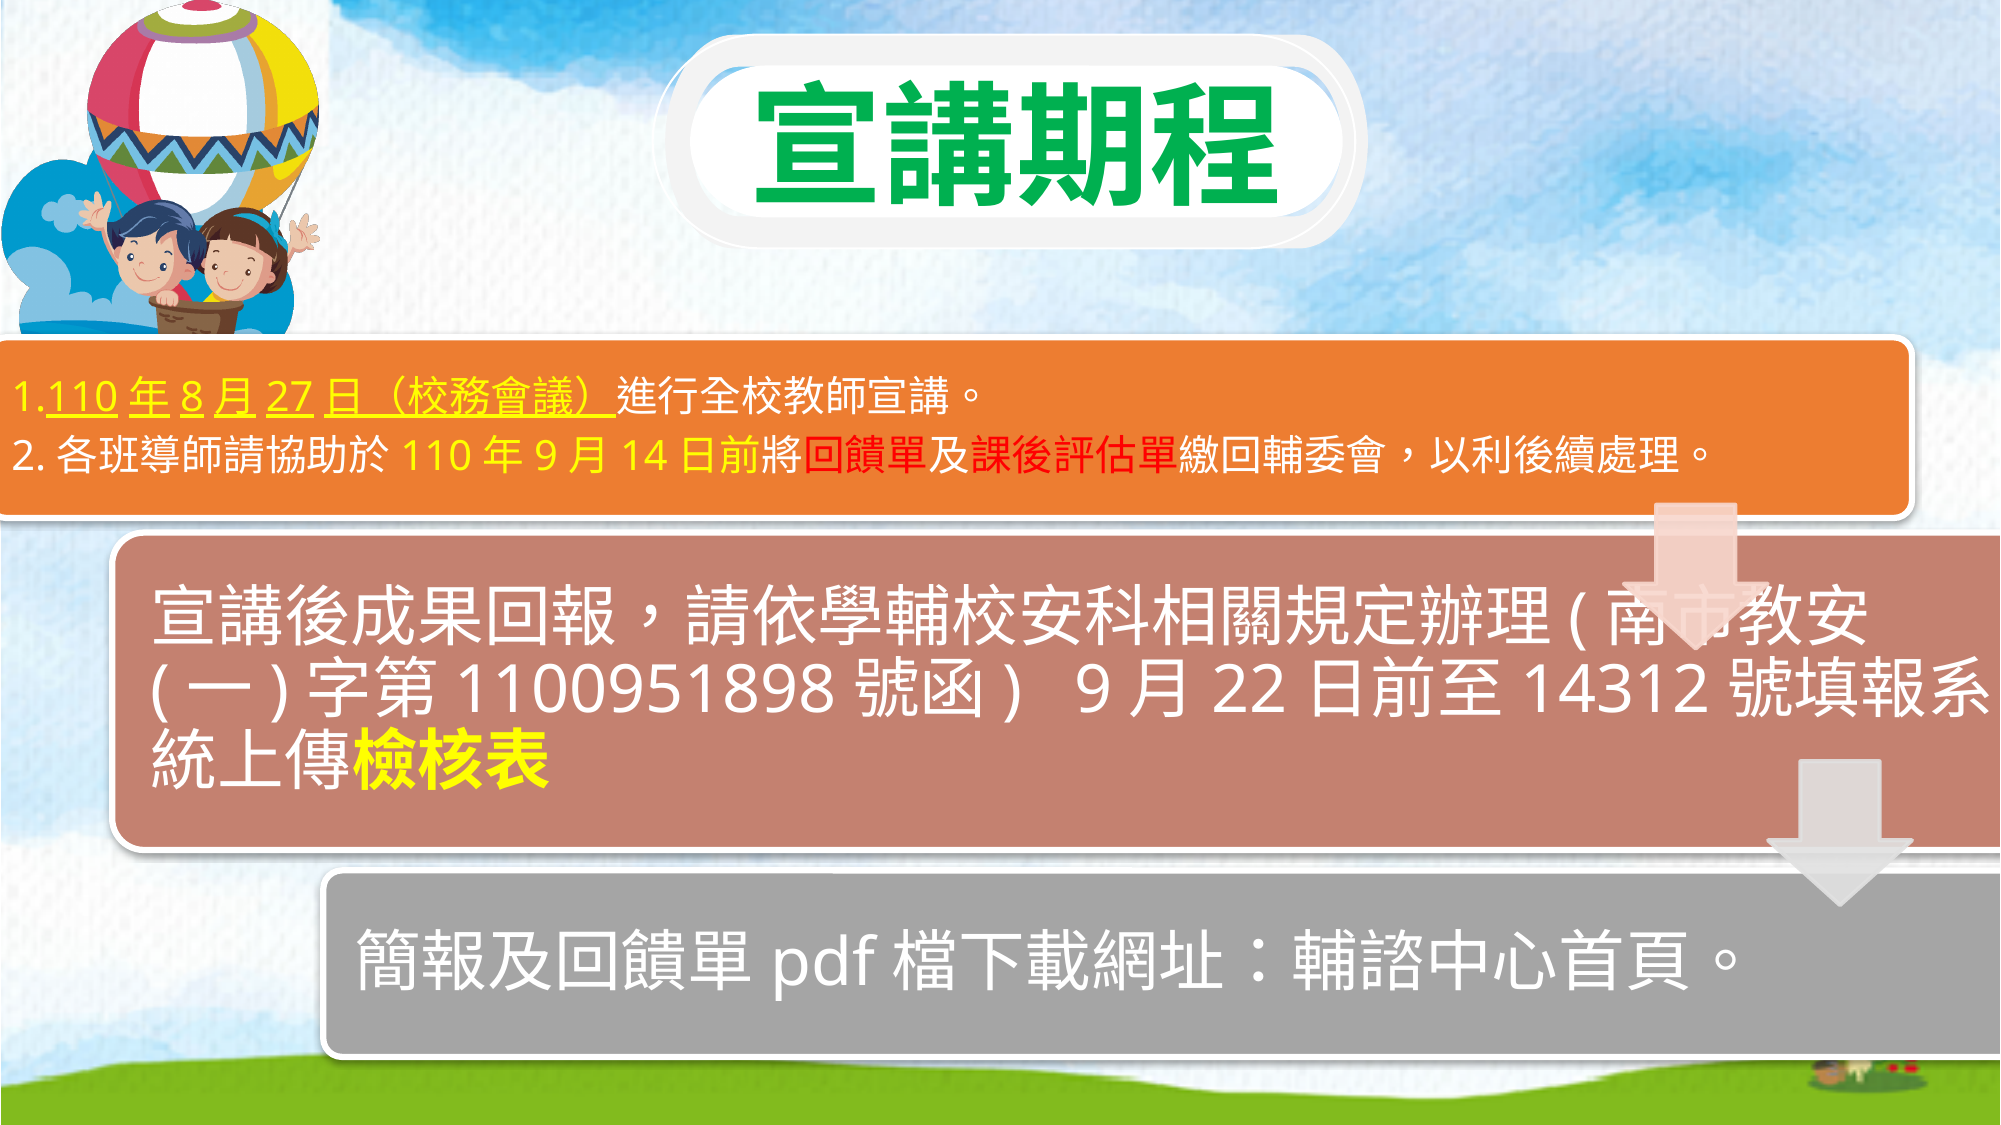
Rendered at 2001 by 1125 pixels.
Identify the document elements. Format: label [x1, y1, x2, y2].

text_box [652, 34, 1368, 249]
text_box [108, 336, 2000, 1075]
picture [0, 0, 2000, 1125]
